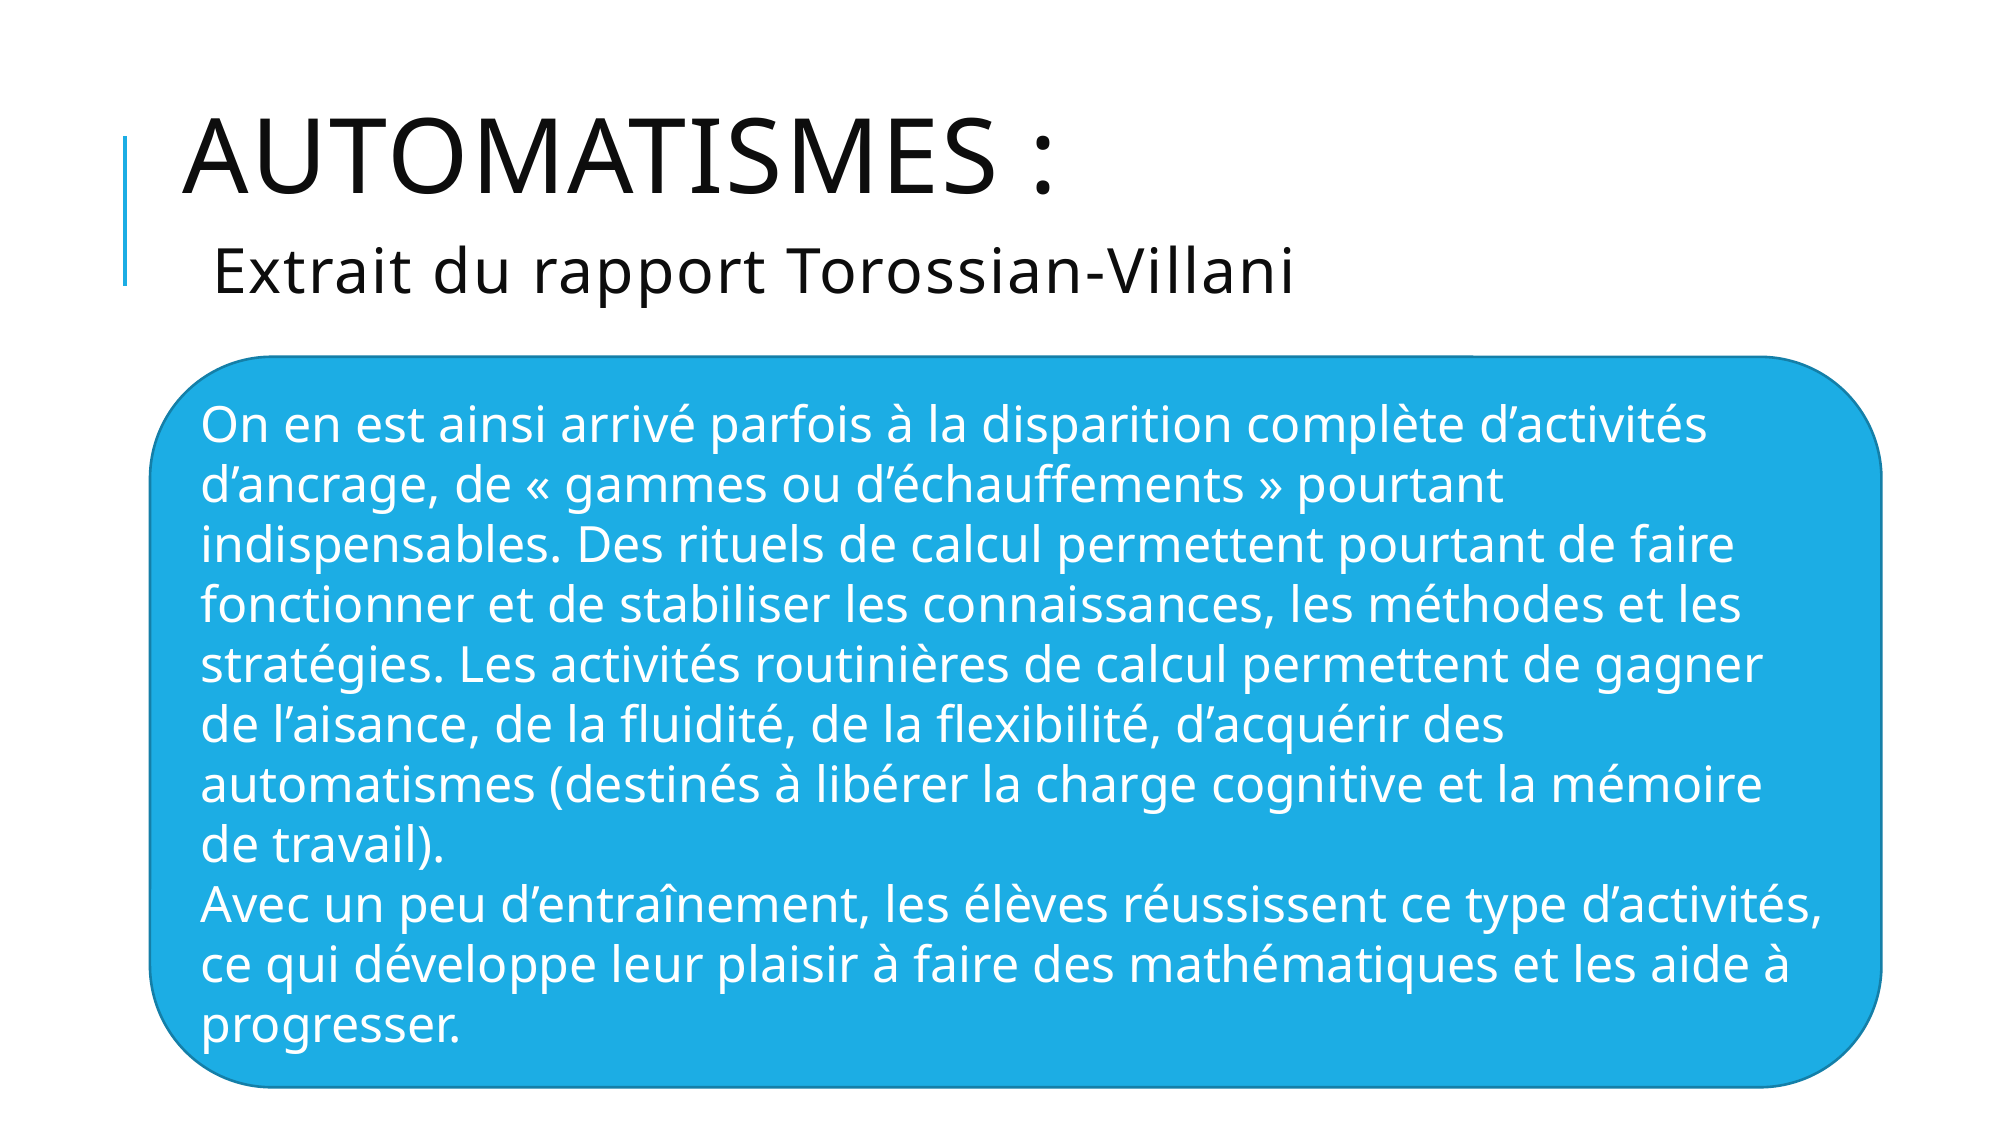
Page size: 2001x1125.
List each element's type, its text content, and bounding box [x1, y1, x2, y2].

text_box On en est ainsi arrivé parfois à la disparition complète d’activités d’ancrage, de « gammes ou d’échauffements » pourtant indispensables. Des rituels de calcul permettent pourtant de faire fonctionner et de stabiliser les connaissances, les méthodes et les stratégies. Les activités routinières de calcul permettent de gagner de l’aisance, de la fluidité, de la flexibilité, d’acquérir des automatismes (destinés à libérer la charge cognitive et la mémoire de travail). Avec un peu d’entraînement, les élèves réussissent ce type d’activités, ce qui développe leur plaisir à faire des mathématiques et les aide à progresser. [148, 355, 1883, 1089]
text_box AUTOMATISMES : Extrait du rapport Torossian-Villani [167, 90, 1763, 337]
